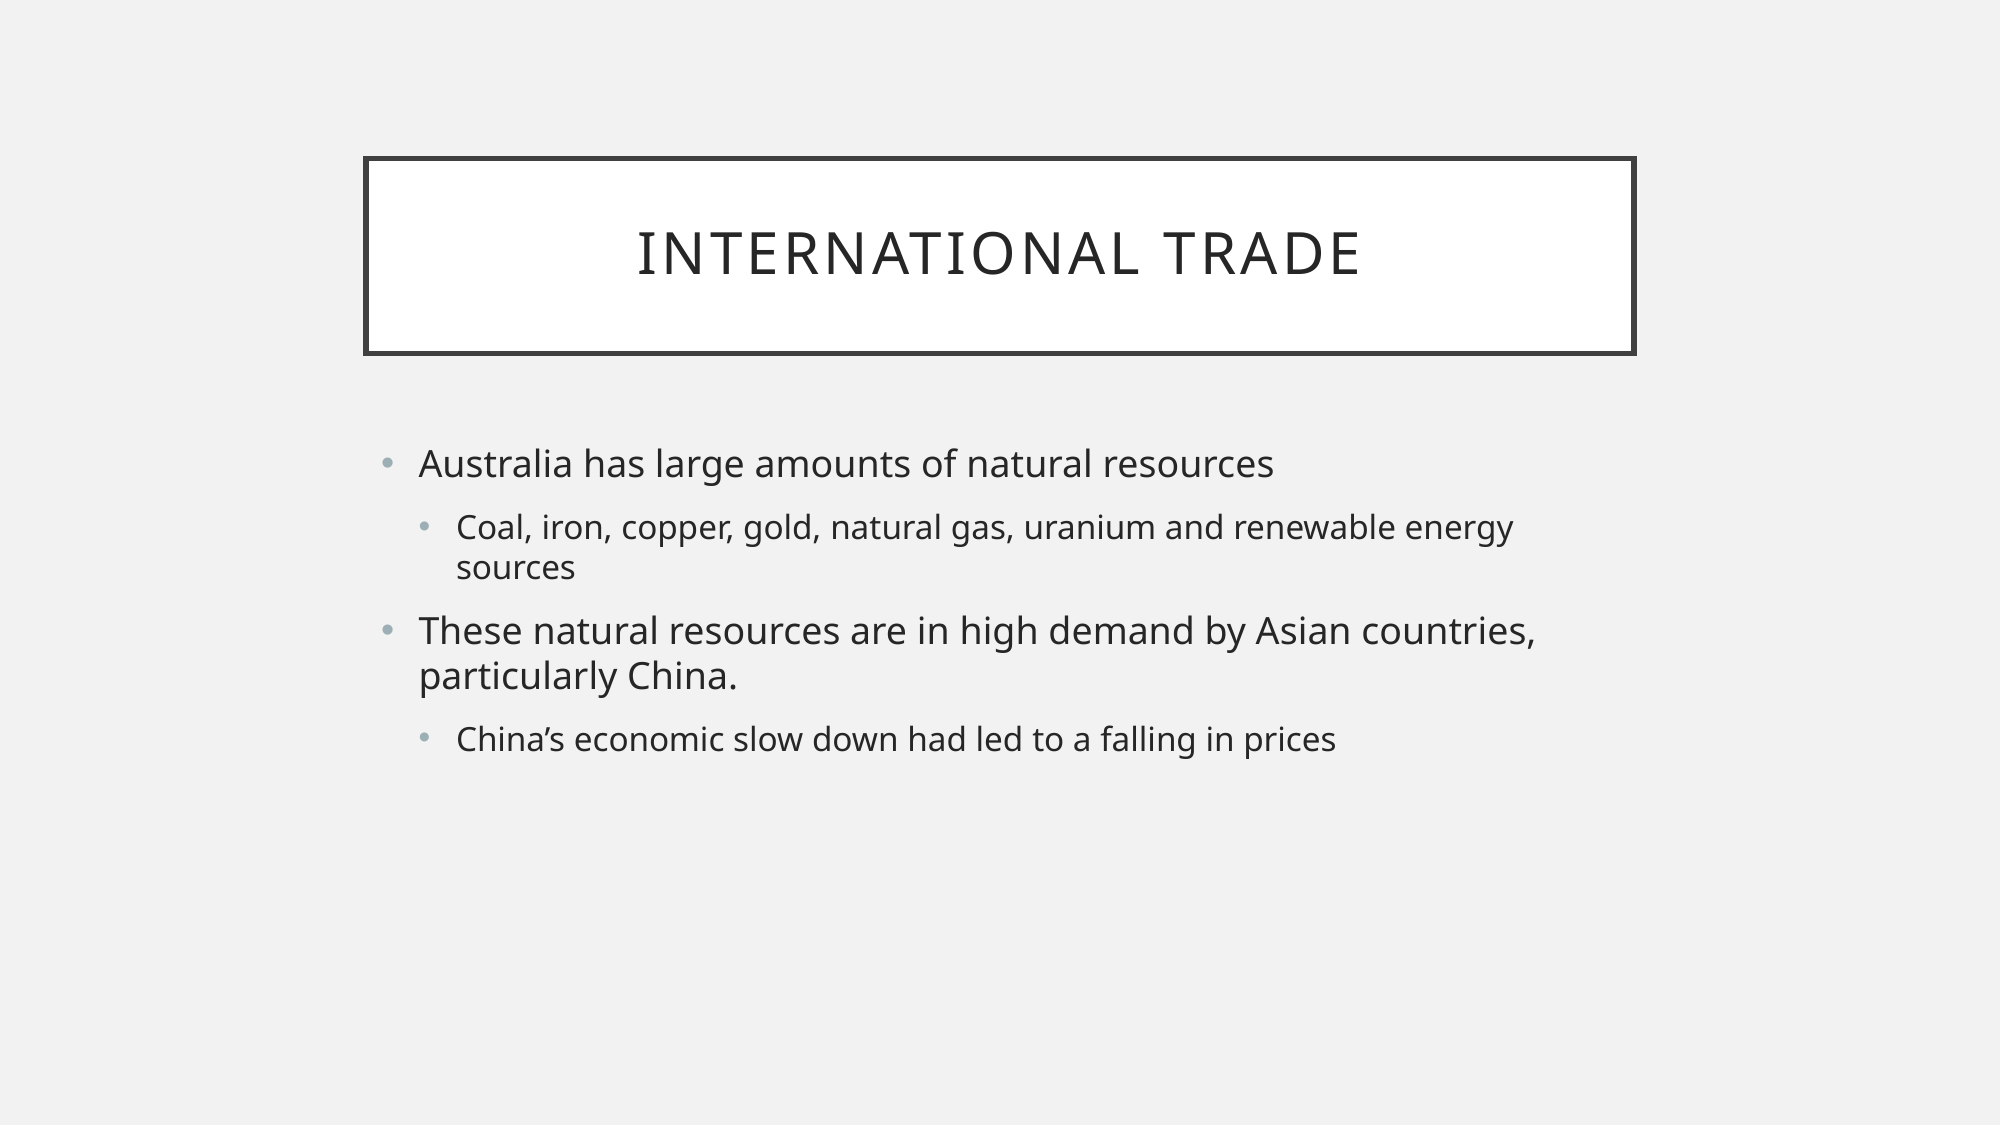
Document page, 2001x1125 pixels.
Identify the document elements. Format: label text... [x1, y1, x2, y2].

title International trade [363, 156, 1637, 356]
list Australia has large amounts of natural resources Coal, iron, copper, gold, natural gas, uranium and renewable energy sources These natural resources are in high demand by Asian countries, particularly China. China’s economic slow down had led to a falling in prices [366, 432, 1634, 942]
